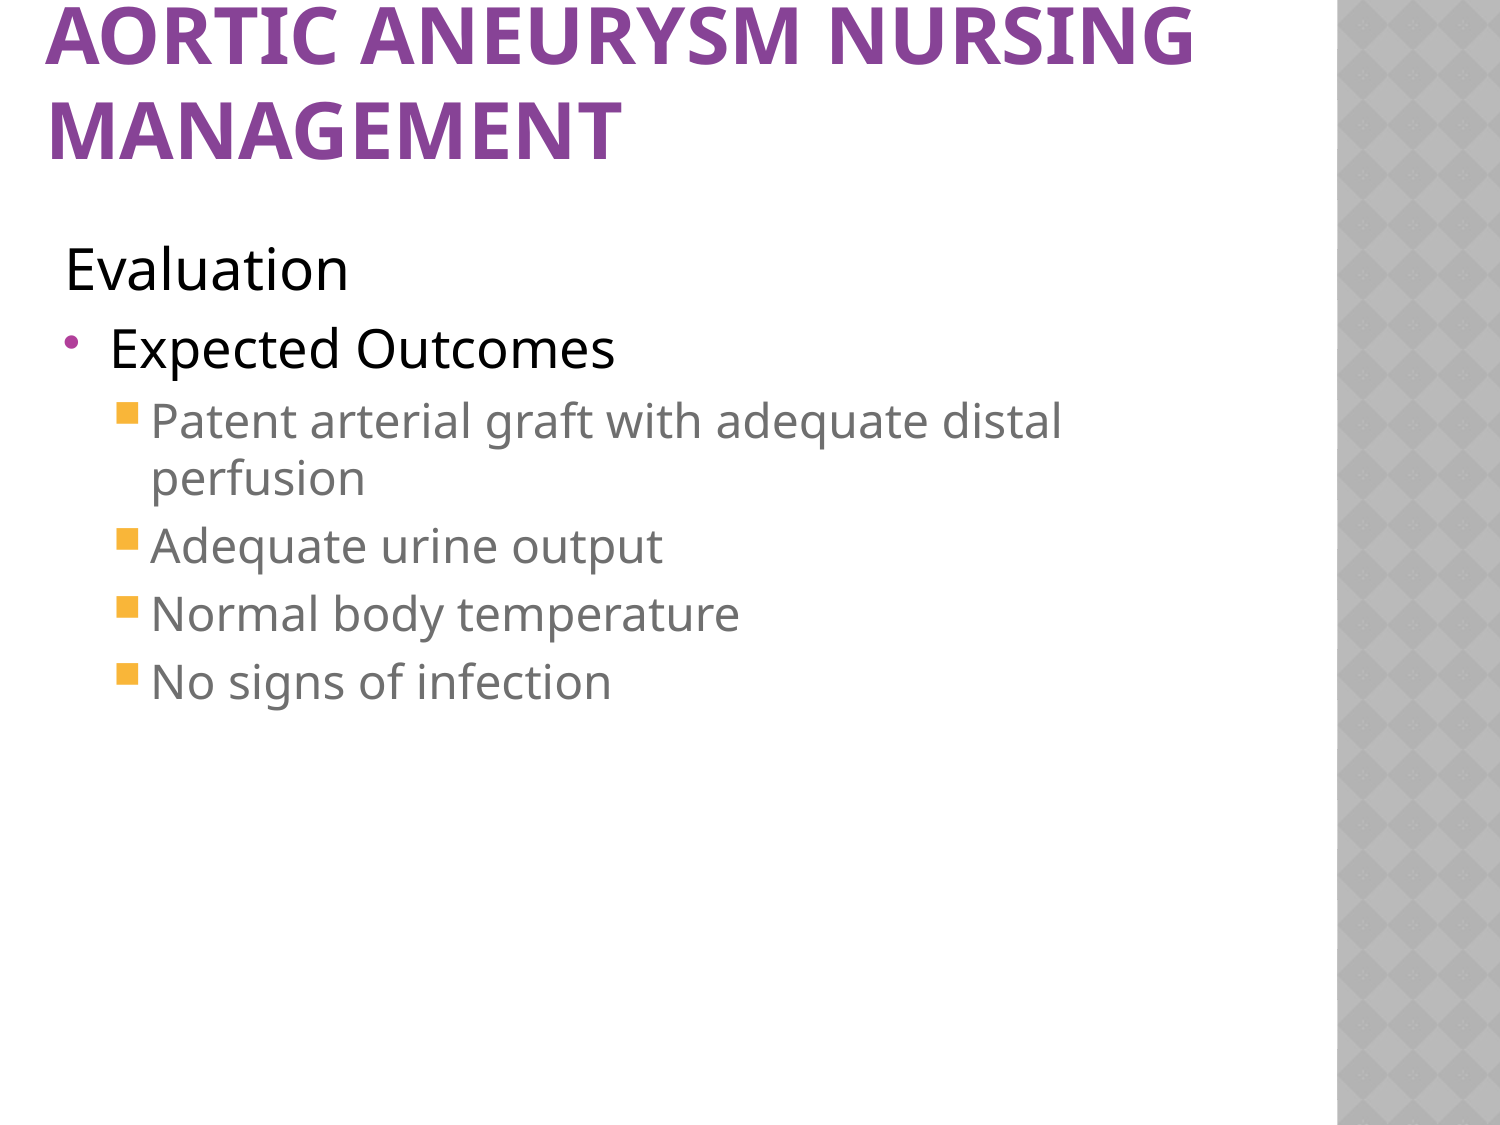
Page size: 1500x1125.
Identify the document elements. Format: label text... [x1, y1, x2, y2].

title Aortic Aneurysm Nursing Management [37, 45, 1425, 175]
list Evaluation Expected Outcomes Patent arterial graft with adequate distal perfusion Adequate urine output Normal body temperature No signs of infection [50, 224, 1288, 1038]
